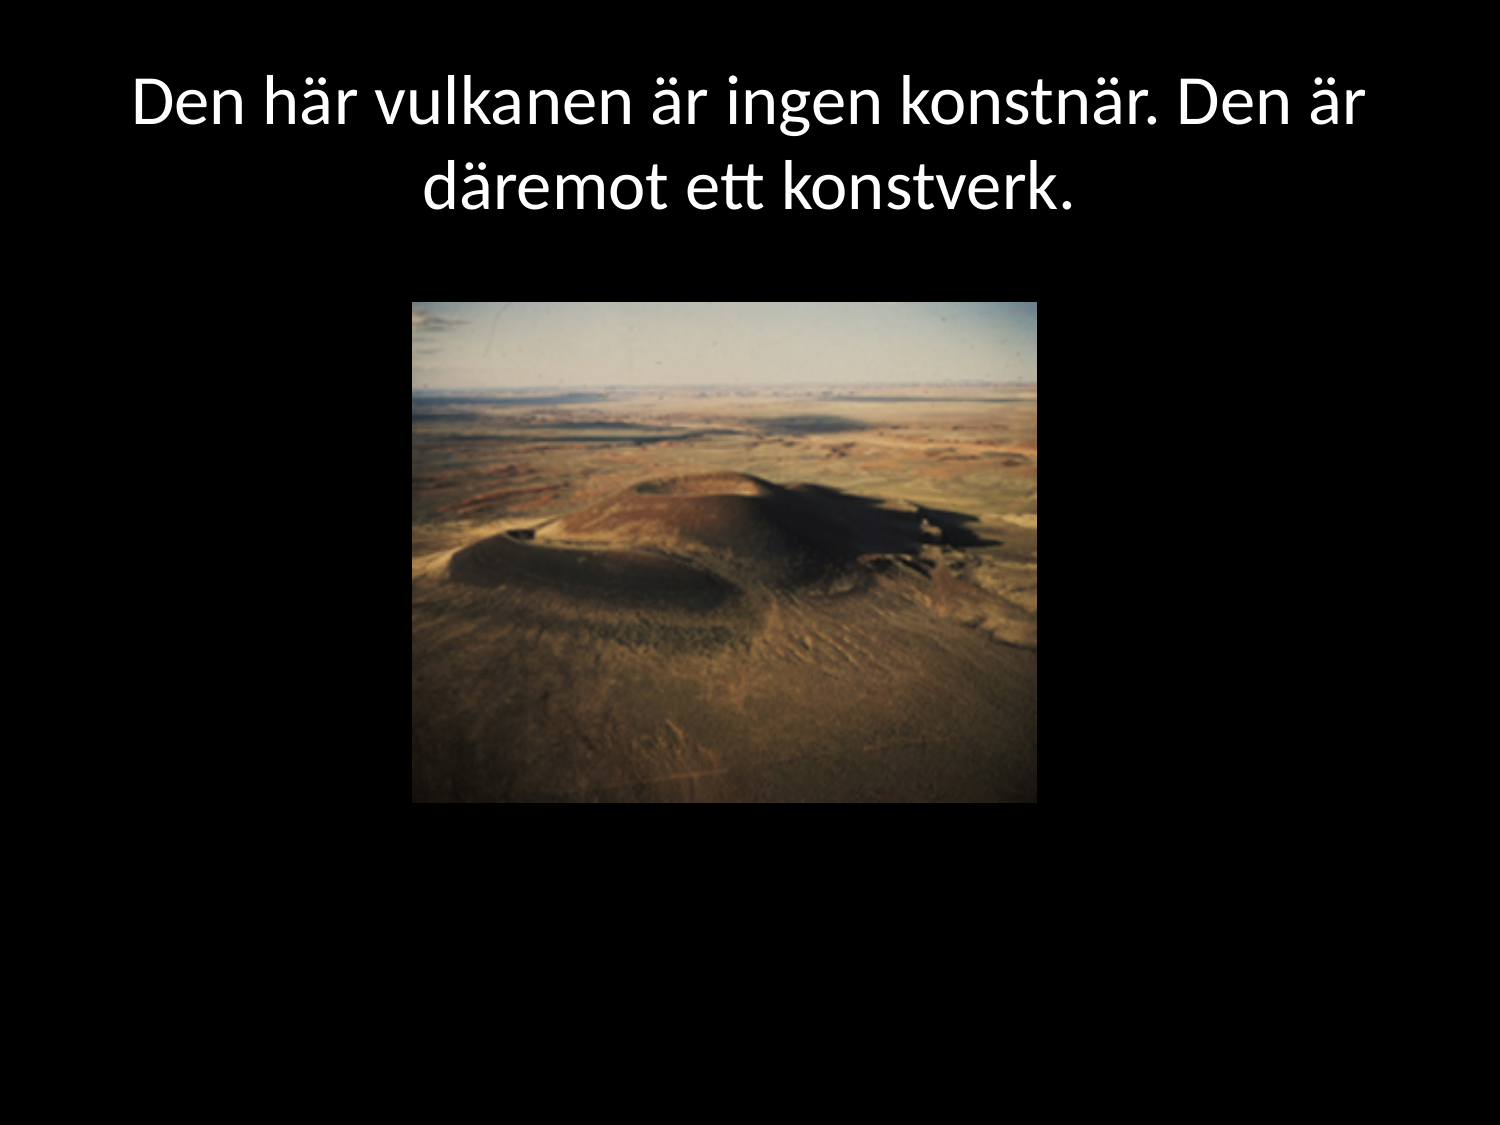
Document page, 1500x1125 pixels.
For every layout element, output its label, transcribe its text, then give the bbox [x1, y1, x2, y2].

title Den här vulkanen är ingen konstnär. Den är däremot ett konstverk. [75, 45, 1425, 233]
picture [411, 302, 1038, 803]
